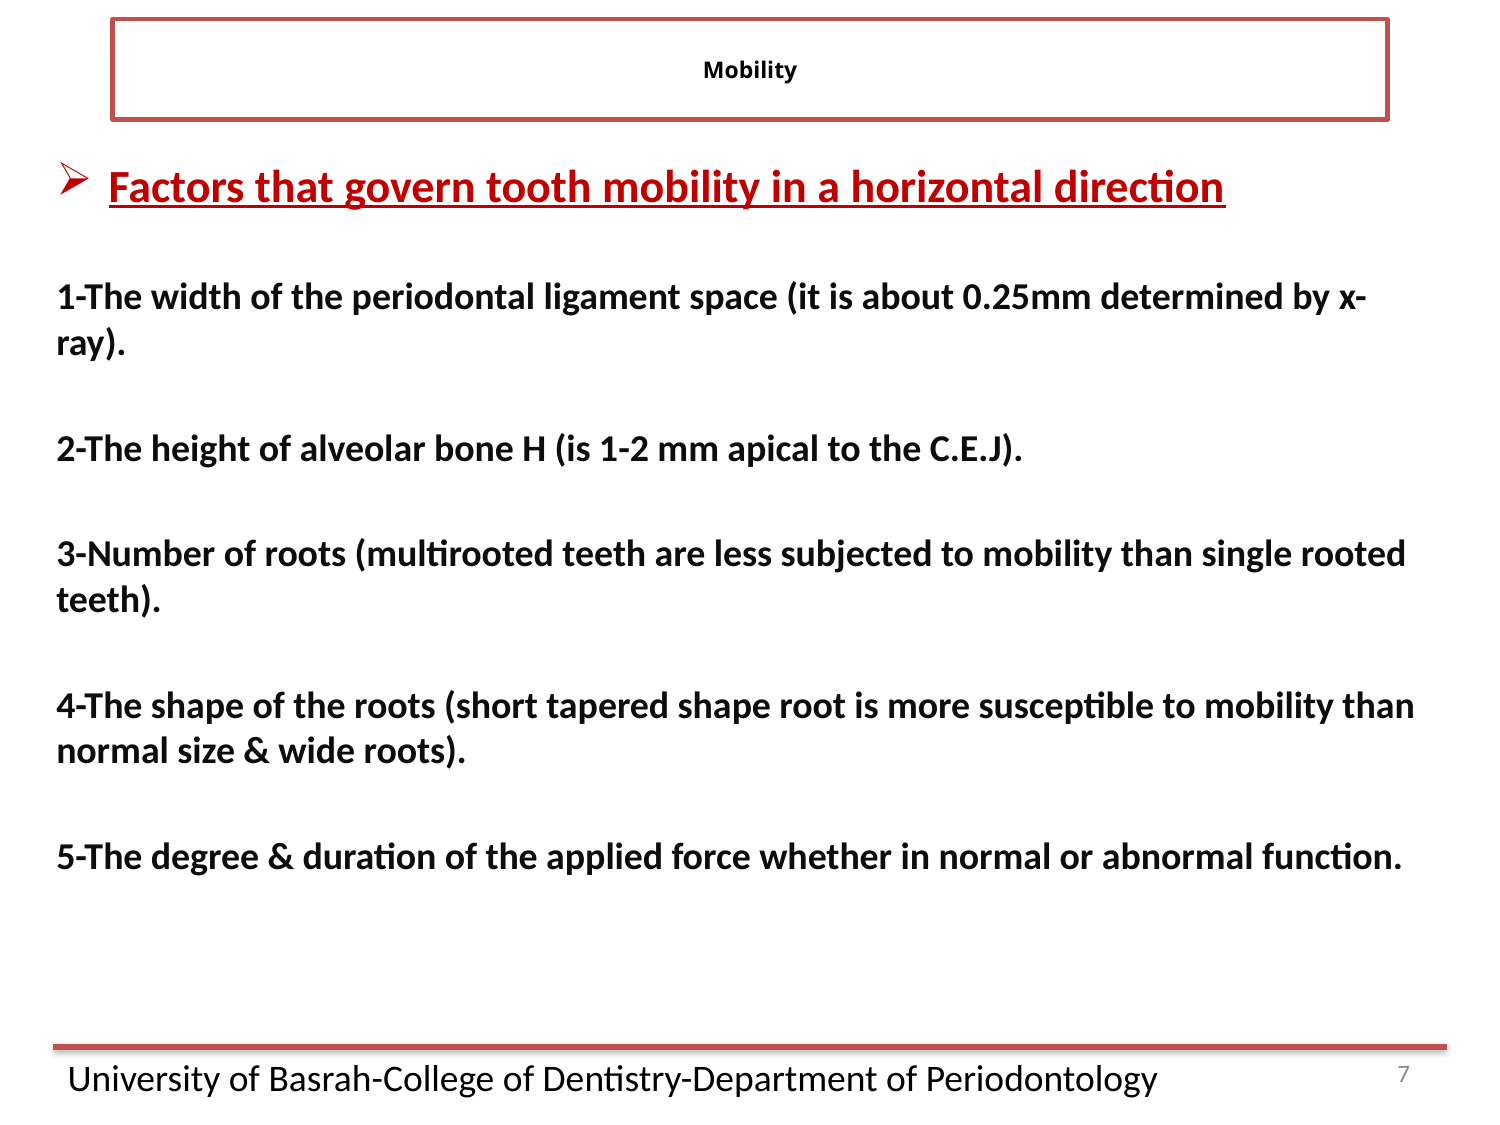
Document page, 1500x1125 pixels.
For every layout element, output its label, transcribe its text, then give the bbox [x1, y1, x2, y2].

text_box University of Basrah-College of Dentistry-Department of Periodontology [53, 1054, 1223, 1107]
slide_number 7 [1074, 1042, 1425, 1046]
slide_number 7 [1074, 1056, 1425, 1103]
subtitle Factors that govern tooth mobility in a horizontal direction 1-The width of the periodontal ligament space (it is about 0.25mm determined by x-ray). 2-The height of alveolar bone H (is 1-2 mm apical to the C.E.J). 3-Number of roots (multirooted teeth are less subjected to mobility than single rooted teeth). 4-The shape of the roots (short tapered shape root is more susceptible to mobility than normal size & wide roots). 5-The degree & duration of the applied force whether in normal or abnormal function. [41, 149, 1436, 991]
title Mobility [110, 17, 1390, 122]
